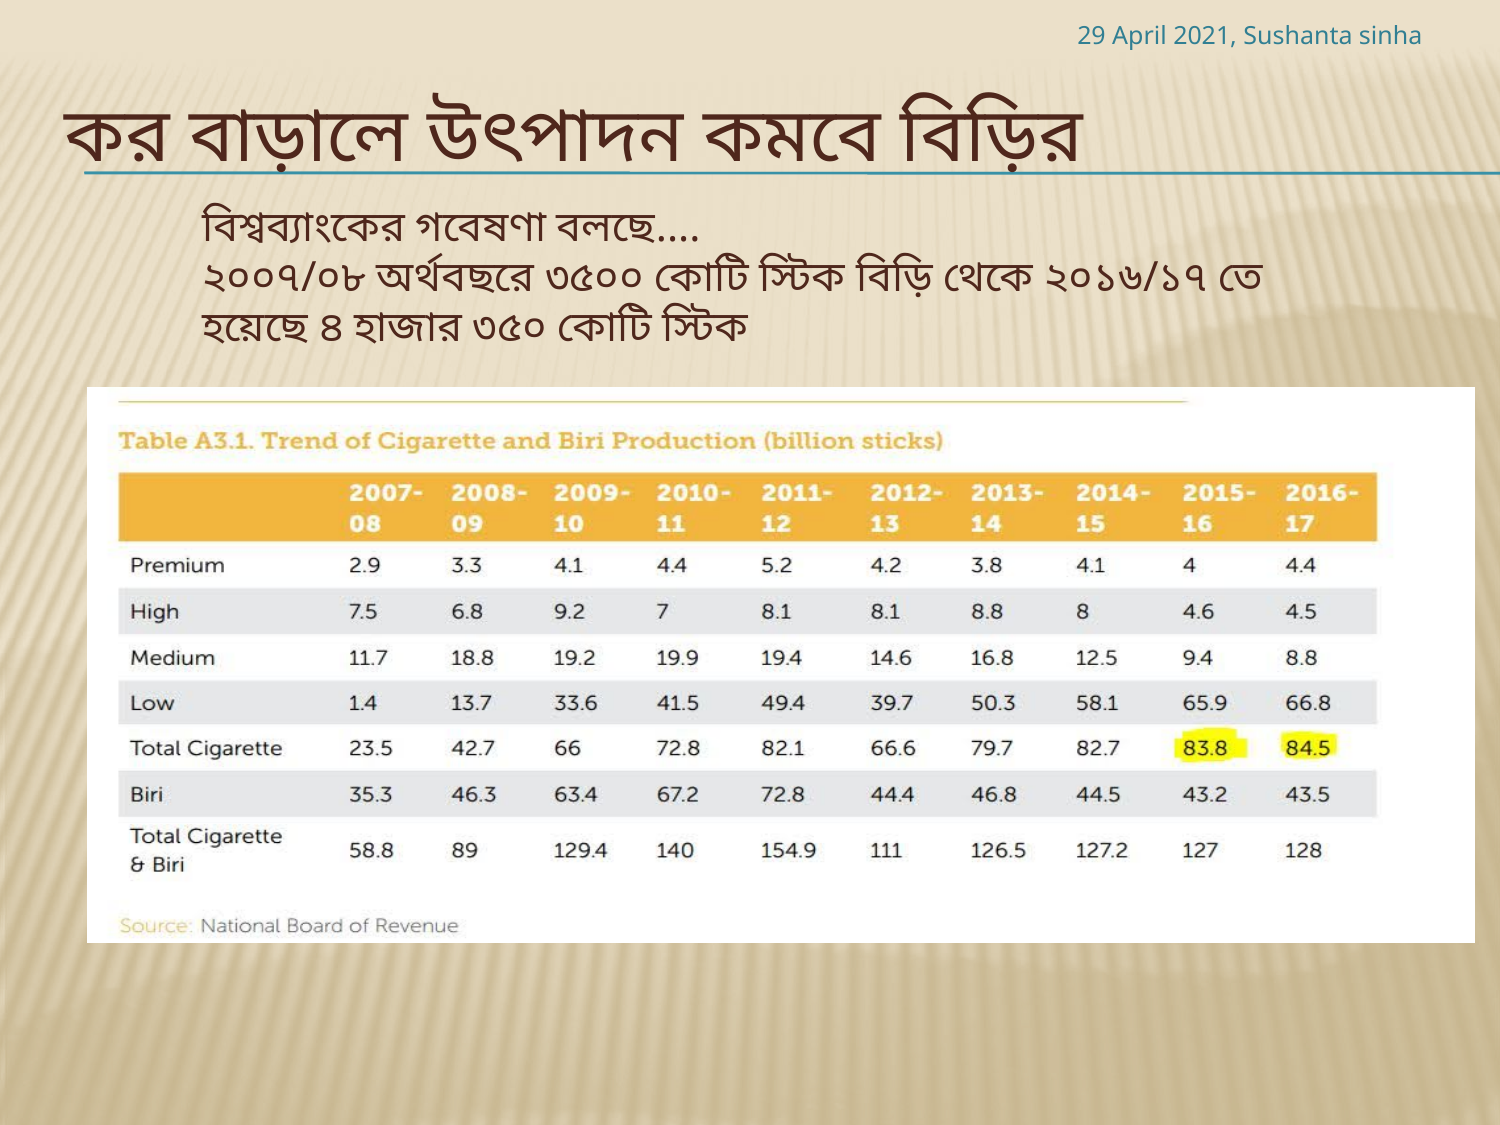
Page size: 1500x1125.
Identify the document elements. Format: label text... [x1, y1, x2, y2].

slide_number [1062, 12, 1475, 60]
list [87, 387, 1476, 943]
title কর বাড়ালে উৎপাদন কমবে বিড়ির [50, 75, 1475, 188]
text_box বিশ্বব্যাংকের গবেষণা বলছে.... ২০০৭/০৮ অর্থবছরে ৩৫০০ কোটি স্টিক বিড়ি থেকে ২০১৬/১৭ তে হয়েছে ৪ হাজার ৩৫০ কোটি স্টিক [187, 199, 1350, 350]
